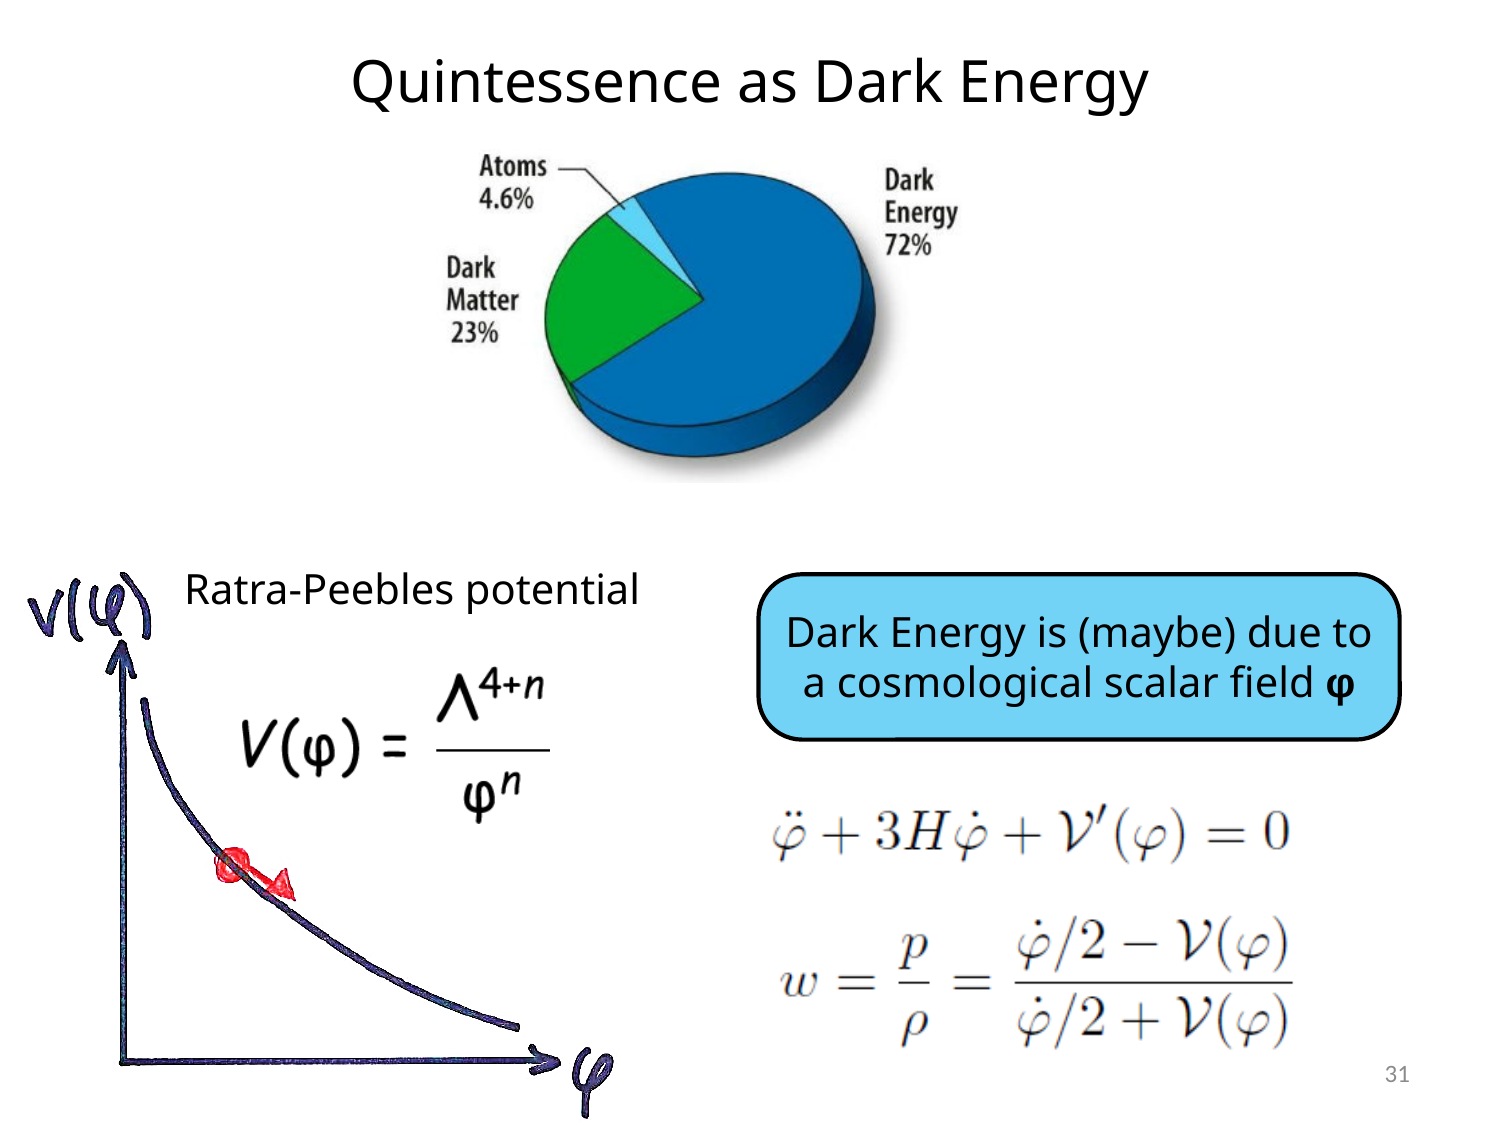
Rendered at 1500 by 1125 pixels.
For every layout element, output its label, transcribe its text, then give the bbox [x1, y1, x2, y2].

text_box [762, 714, 1396, 740]
title Quintessence as Dark Energy [0, 0, 1500, 161]
picture [435, 149, 967, 483]
picture [17, 559, 636, 1125]
text_box [763, 574, 1395, 597]
picture [749, 770, 1291, 891]
text_box Dark Energy is (maybe) due to a cosmological scalar field φ [758, 597, 1400, 714]
slide_number 31 [1074, 1042, 1425, 1103]
picture [761, 908, 1303, 1059]
text_box Ratra-Peebles potential [169, 555, 701, 621]
